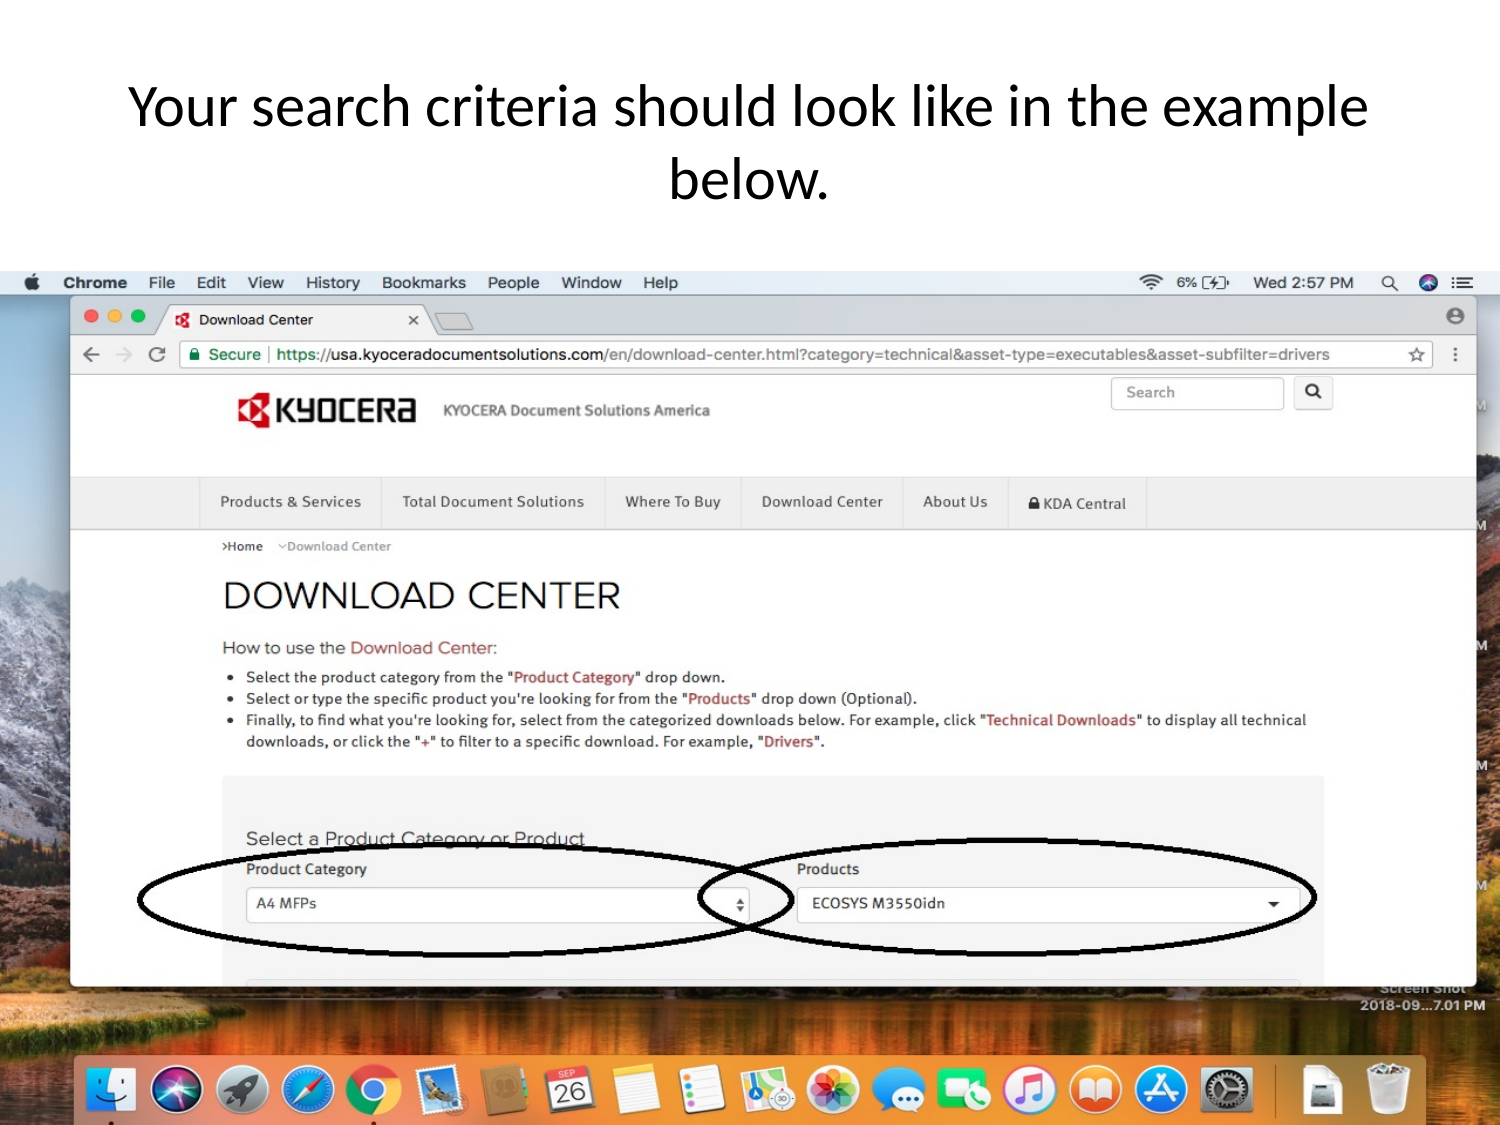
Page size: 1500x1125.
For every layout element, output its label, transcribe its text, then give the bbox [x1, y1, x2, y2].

title Your search criteria should look like in the example below. [75, 45, 1425, 233]
picture [0, 271, 1500, 1125]
